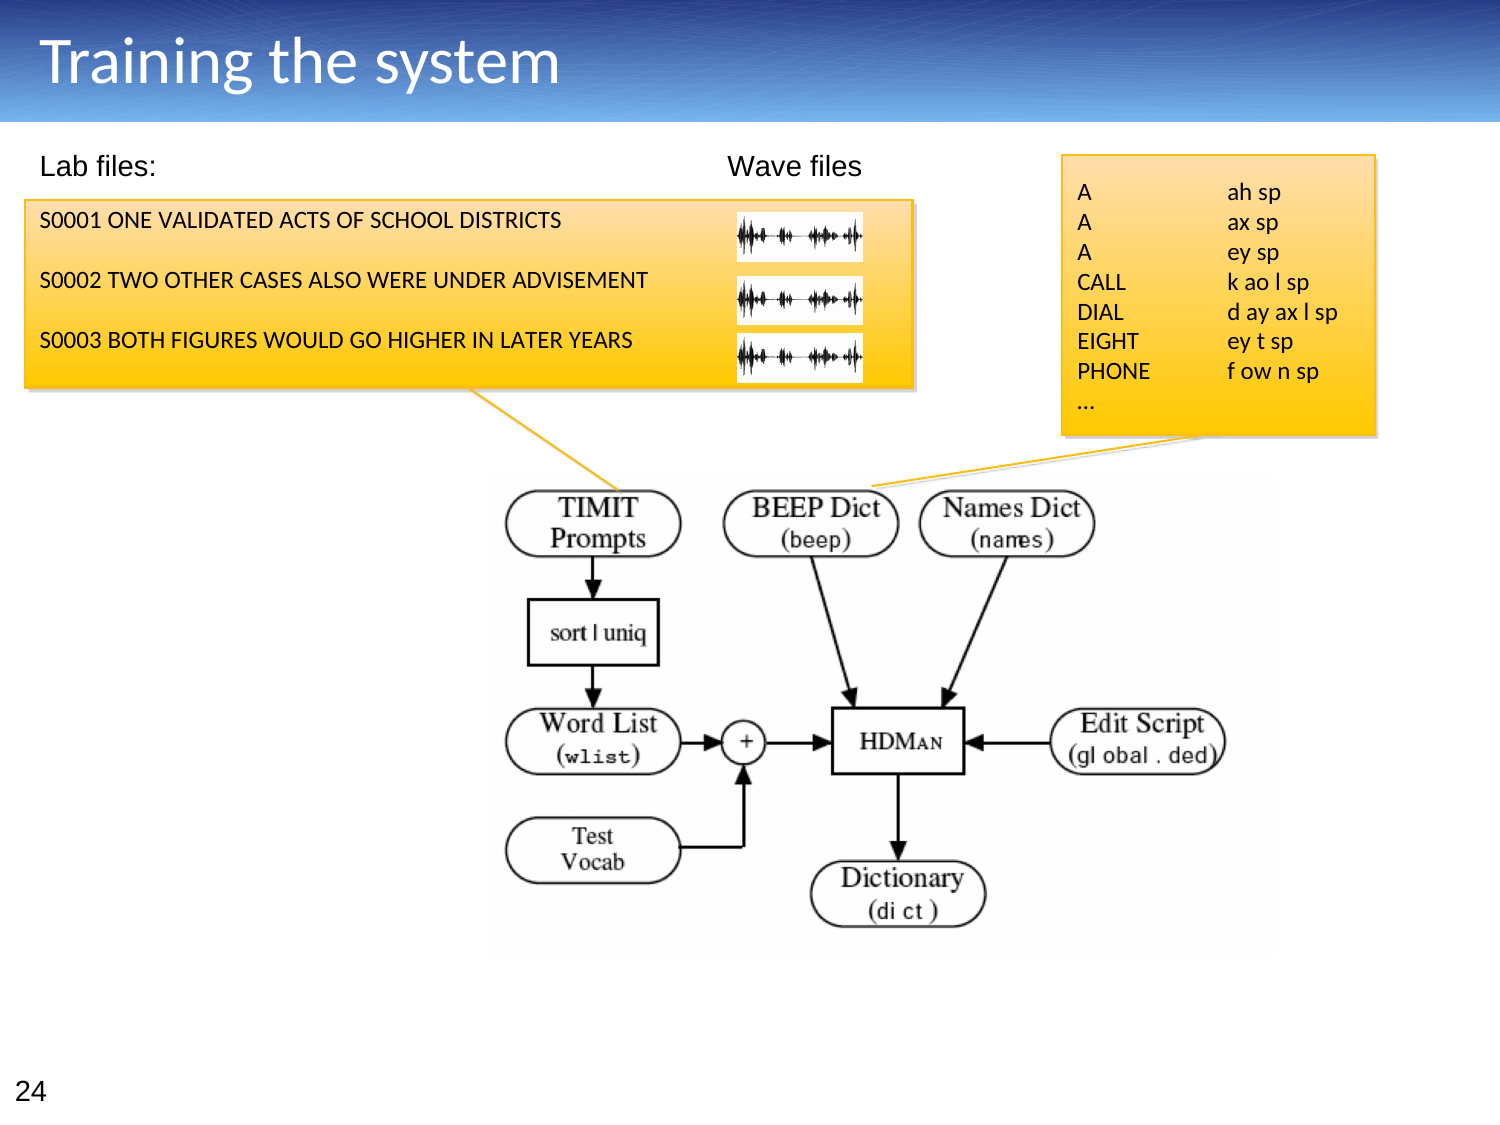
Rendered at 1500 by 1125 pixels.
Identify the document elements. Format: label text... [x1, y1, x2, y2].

picture [0, 0, 1500, 122]
text_box Lab files: [24, 139, 225, 190]
text_box <number> [0, 1064, 88, 1125]
title Training the system [24, 12, 1419, 105]
text_box S0001 ONE VALIDATED ACTS OF SCHOOL DISTRICTS S0002 TWO OTHER CASES ALSO WERE UNDER ADVISEMENT S0003 BOTH FIGURES WOULD GO HIGHER IN LATER YEARS [0, 200, 913, 474]
picture [737, 333, 863, 383]
text_box A ah sp A ax sp A ey sp CALL k ao l sp DIAL d ay ax l sp EIGHT ey t sp PHONE f ow n sp … [1062, 154, 1375, 435]
text_box Wave files [712, 139, 925, 190]
picture [737, 276, 863, 325]
picture [487, 474, 1277, 958]
picture [737, 212, 863, 262]
